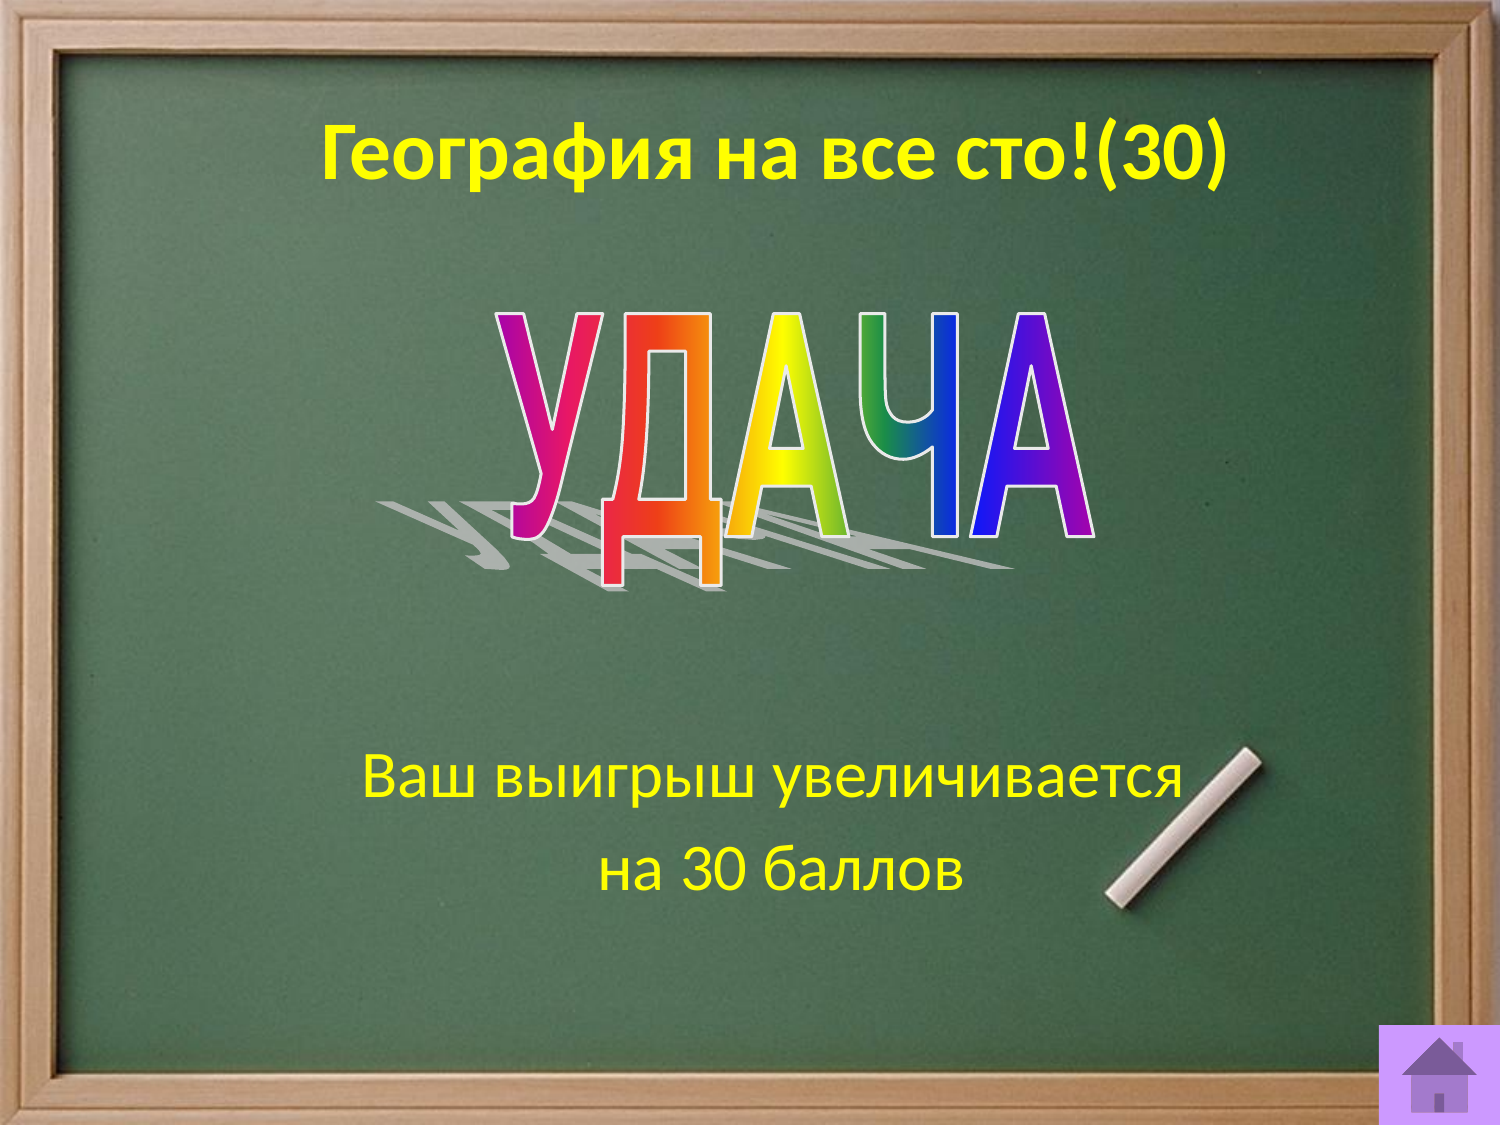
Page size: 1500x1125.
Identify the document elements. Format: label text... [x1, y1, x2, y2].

picture [0, 0, 1500, 1125]
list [374, 312, 1101, 595]
text_box [1378, 1025, 1500, 1125]
list Ваш выигрыш увеличивается на 30 баллов [212, 649, 1351, 1001]
title География на все сто!(30) [149, 45, 1426, 234]
